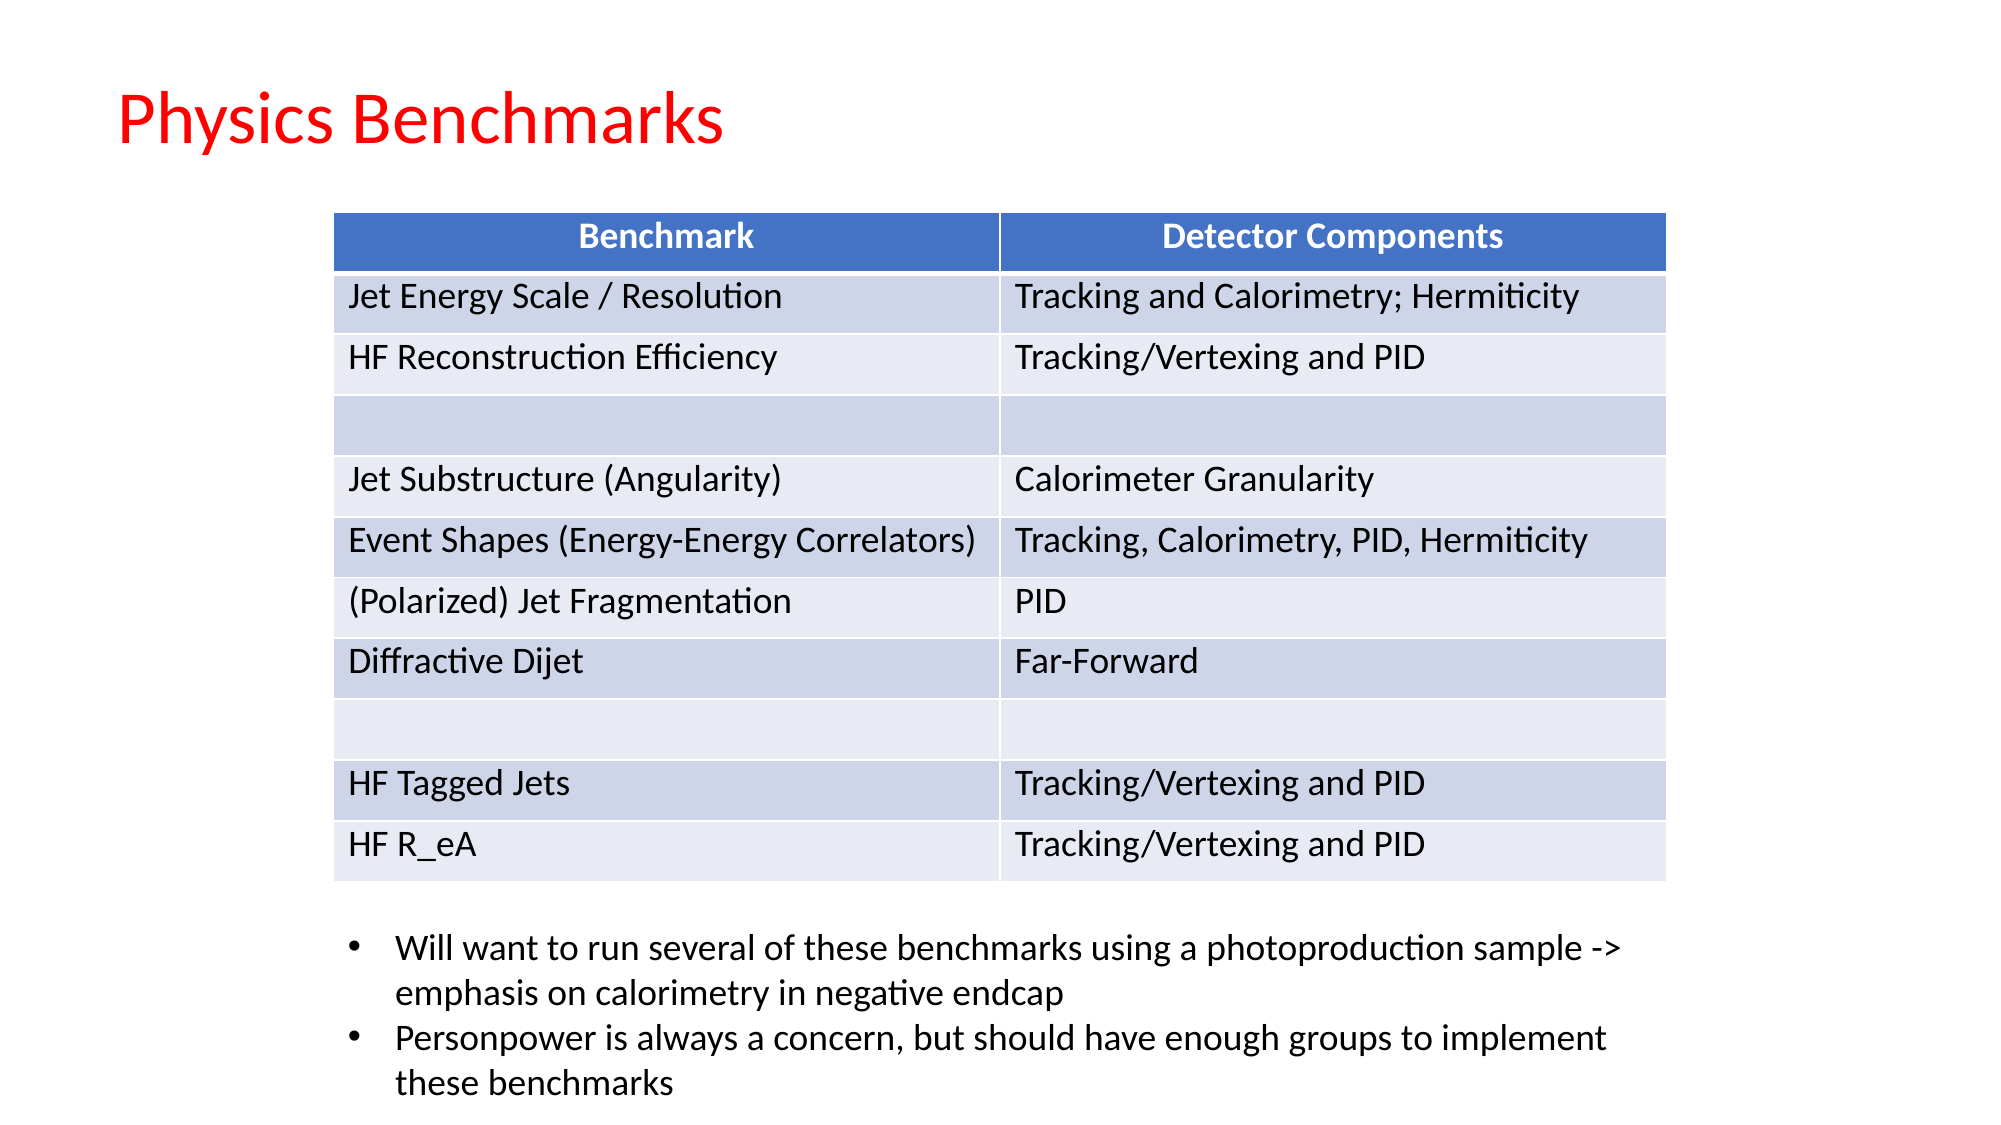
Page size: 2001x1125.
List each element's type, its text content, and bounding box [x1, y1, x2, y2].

table_cell PID [1001, 578, 1666, 637]
table_cell HF R_eA [334, 822, 999, 881]
table_cell Calorimeter Granularity [1001, 457, 1666, 516]
table_cell Event Shapes (Energy-Energy Correlators) [334, 518, 999, 577]
table_cell (Polarized) Jet Fragmentation [334, 578, 999, 637]
table_header Benchmark [334, 213, 999, 271]
table_cell [334, 396, 999, 455]
table_cell Tracking, Calorimetry, PID, Hermiticity [1001, 518, 1666, 577]
table_cell Diffractive Dijet [334, 639, 999, 698]
table_cell Jet Energy Scale / Resolution [334, 276, 999, 333]
table_cell [1001, 396, 1666, 455]
table_cell Tracking/Vertexing and PID [1001, 822, 1666, 881]
table_cell HF Reconstruction Efficiency [334, 335, 999, 394]
table_cell Tracking and Calorimetry; Hermiticity [1001, 276, 1666, 333]
table_cell Far-Forward [1001, 639, 1666, 698]
table_cell HF Tagged Jets [334, 761, 999, 820]
table_cell Tracking/Vertexing and PID [1001, 335, 1666, 394]
table_cell Tracking/Vertexing and PID [1001, 761, 1666, 820]
table_cell Jet Substructure (Angularity) [334, 457, 999, 516]
text_box Will want to run several of these benchmarks using a photoproduction sample -> emphasis on calorimetry in negative endcap Personpower is always a concern, but should have enough groups to implement these benchmarks [333, 915, 1689, 1110]
table_header Detector Components [1001, 213, 1666, 271]
table_cell [334, 700, 999, 759]
text_box Physics Benchmarks [102, 61, 1599, 166]
table_cell [1001, 700, 1666, 759]
